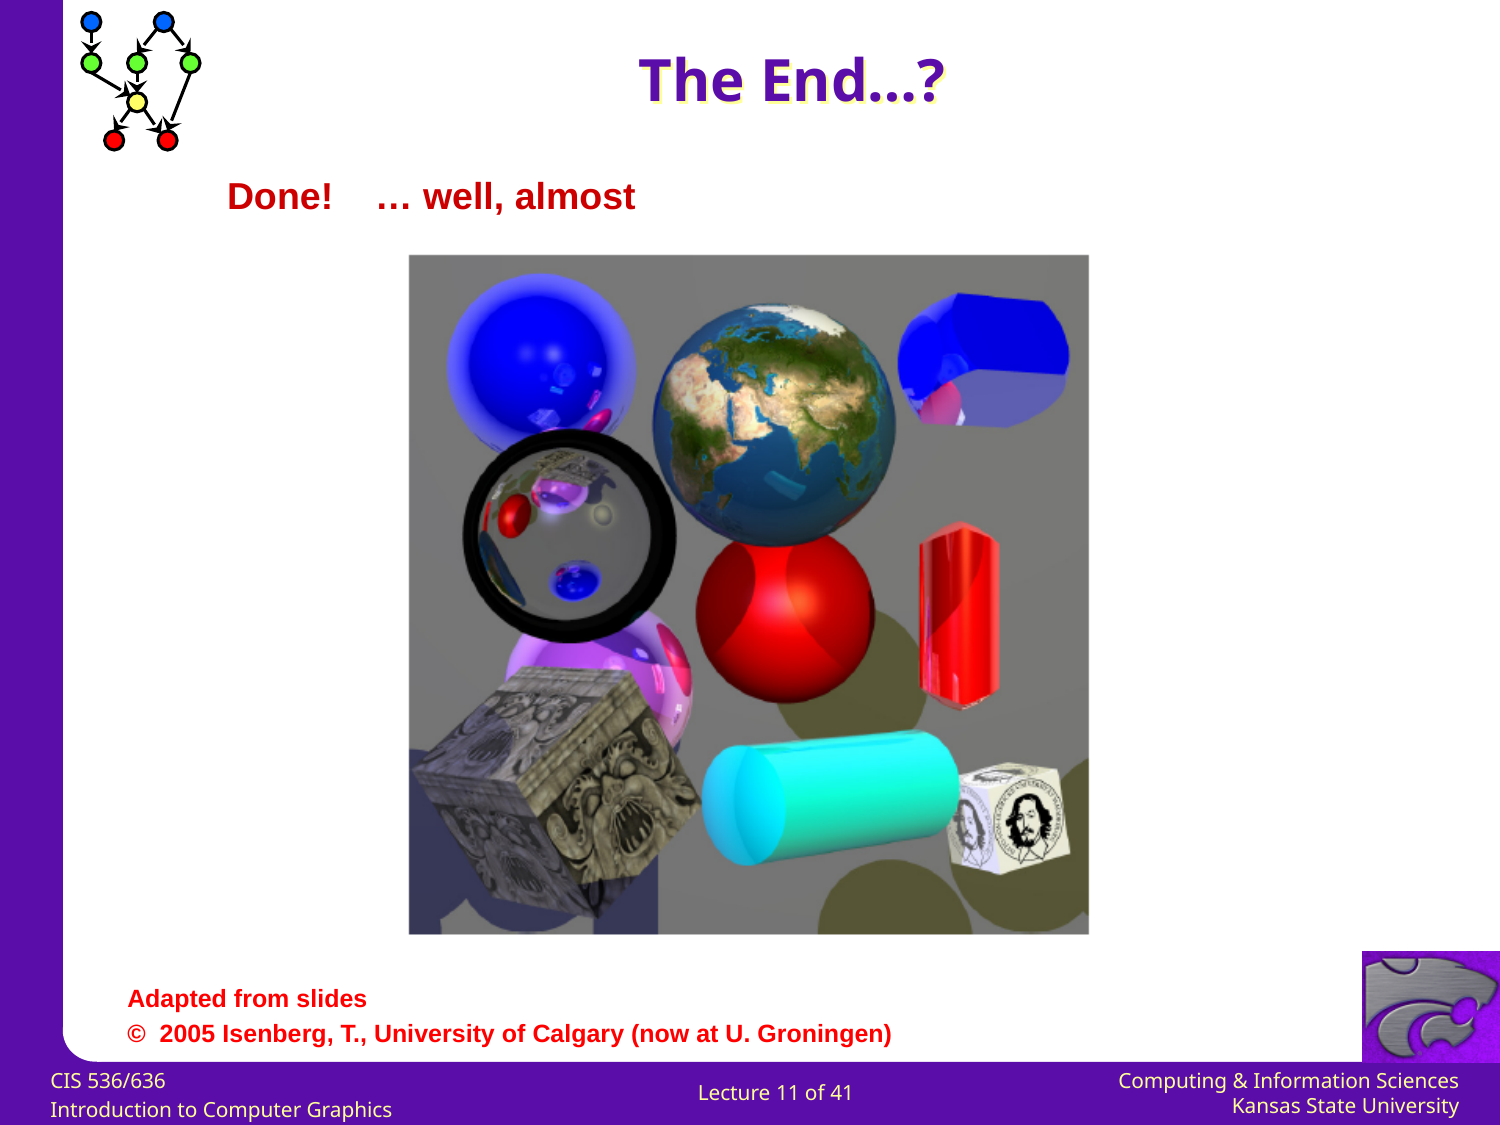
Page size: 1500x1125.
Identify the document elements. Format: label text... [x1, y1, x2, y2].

picture [1362, 951, 1500, 1063]
title The End…? [187, 12, 1397, 145]
picture [403, 249, 1097, 941]
text_box Done! … well, almost [212, 164, 651, 225]
text_box Adapted from slides © 2005 Isenberg, T., University of Calgary (now at U. Groningen) [112, 975, 913, 1055]
